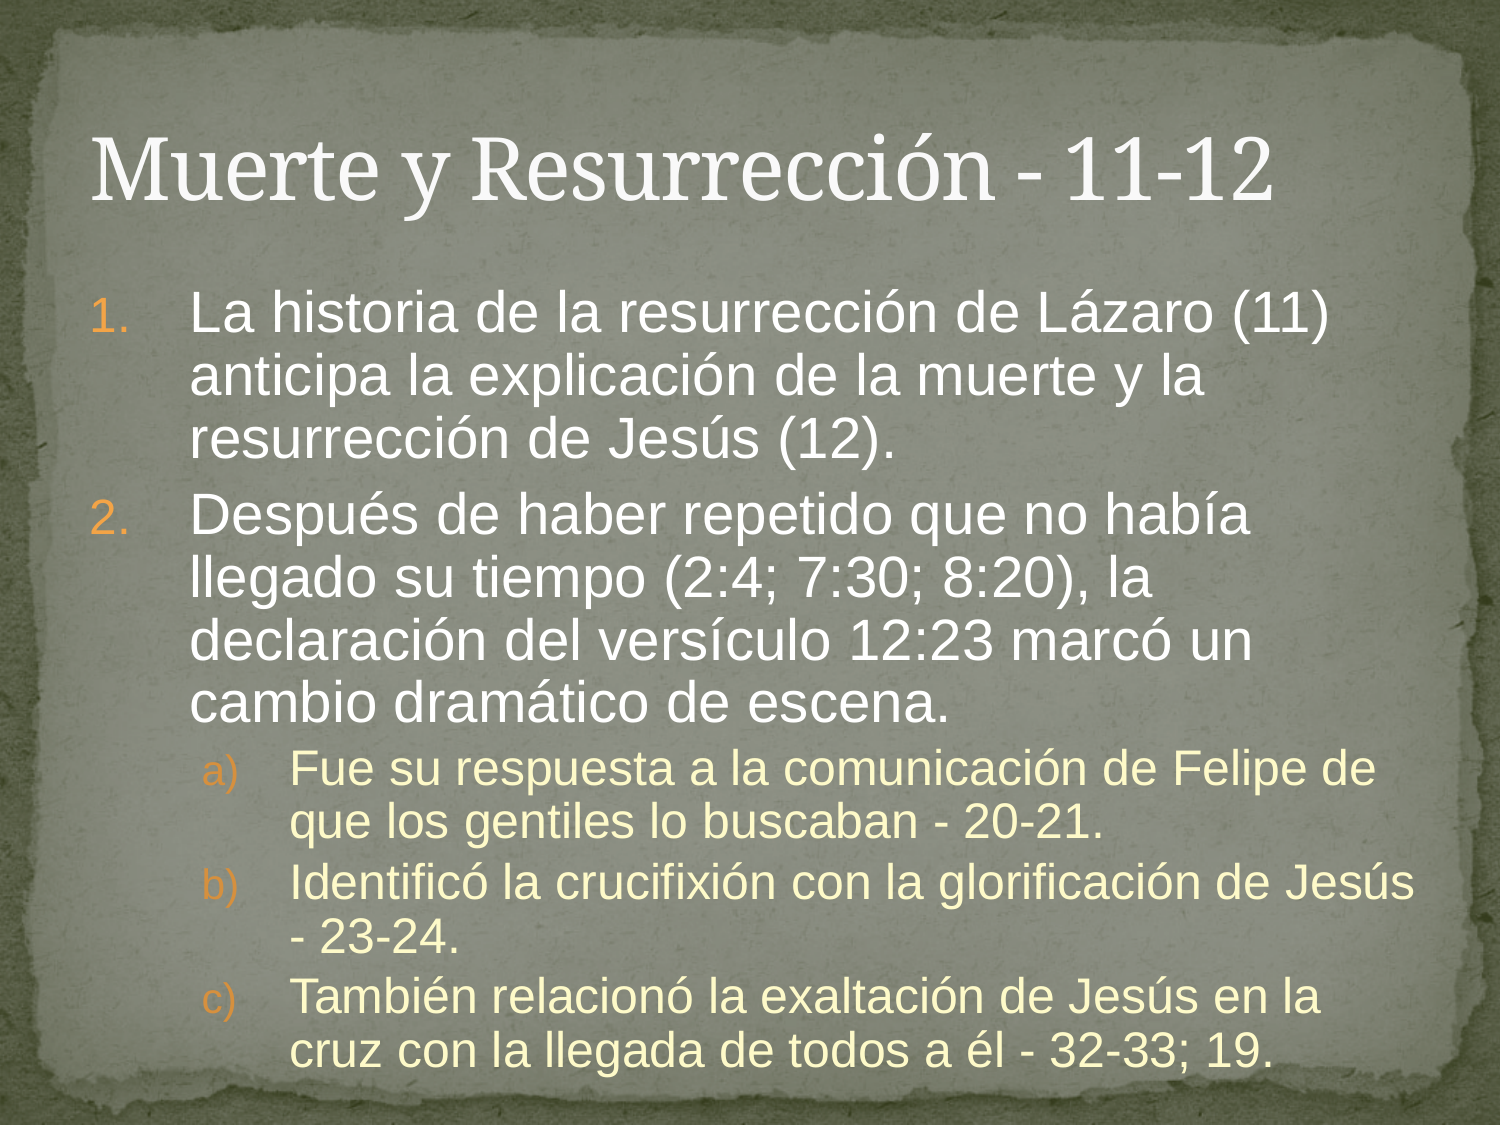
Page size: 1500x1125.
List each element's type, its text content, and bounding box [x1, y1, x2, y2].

title Muerte y Resurrección - 11-12 [74, 24, 1425, 225]
list La historia de la resurrección de Lázaro (11) anticipa la explicación de la muerte y la resurrección de Jesús (12). Después de haber repetido que no había llegado su tiempo (2:4; 7:30; 8:20), la declaración del versículo 12:23 marcó un cambio dramático de escena. Fue su respuesta a la comunicación de Felipe de que los gentiles lo buscaban - 20-21. Identificó la crucifixión con la glorificación de Jesús - 23-24. También relacionó la exaltación de Jesús en la cruz con la llegada de todos a él - 32-33; 19. [75, 275, 1438, 1125]
